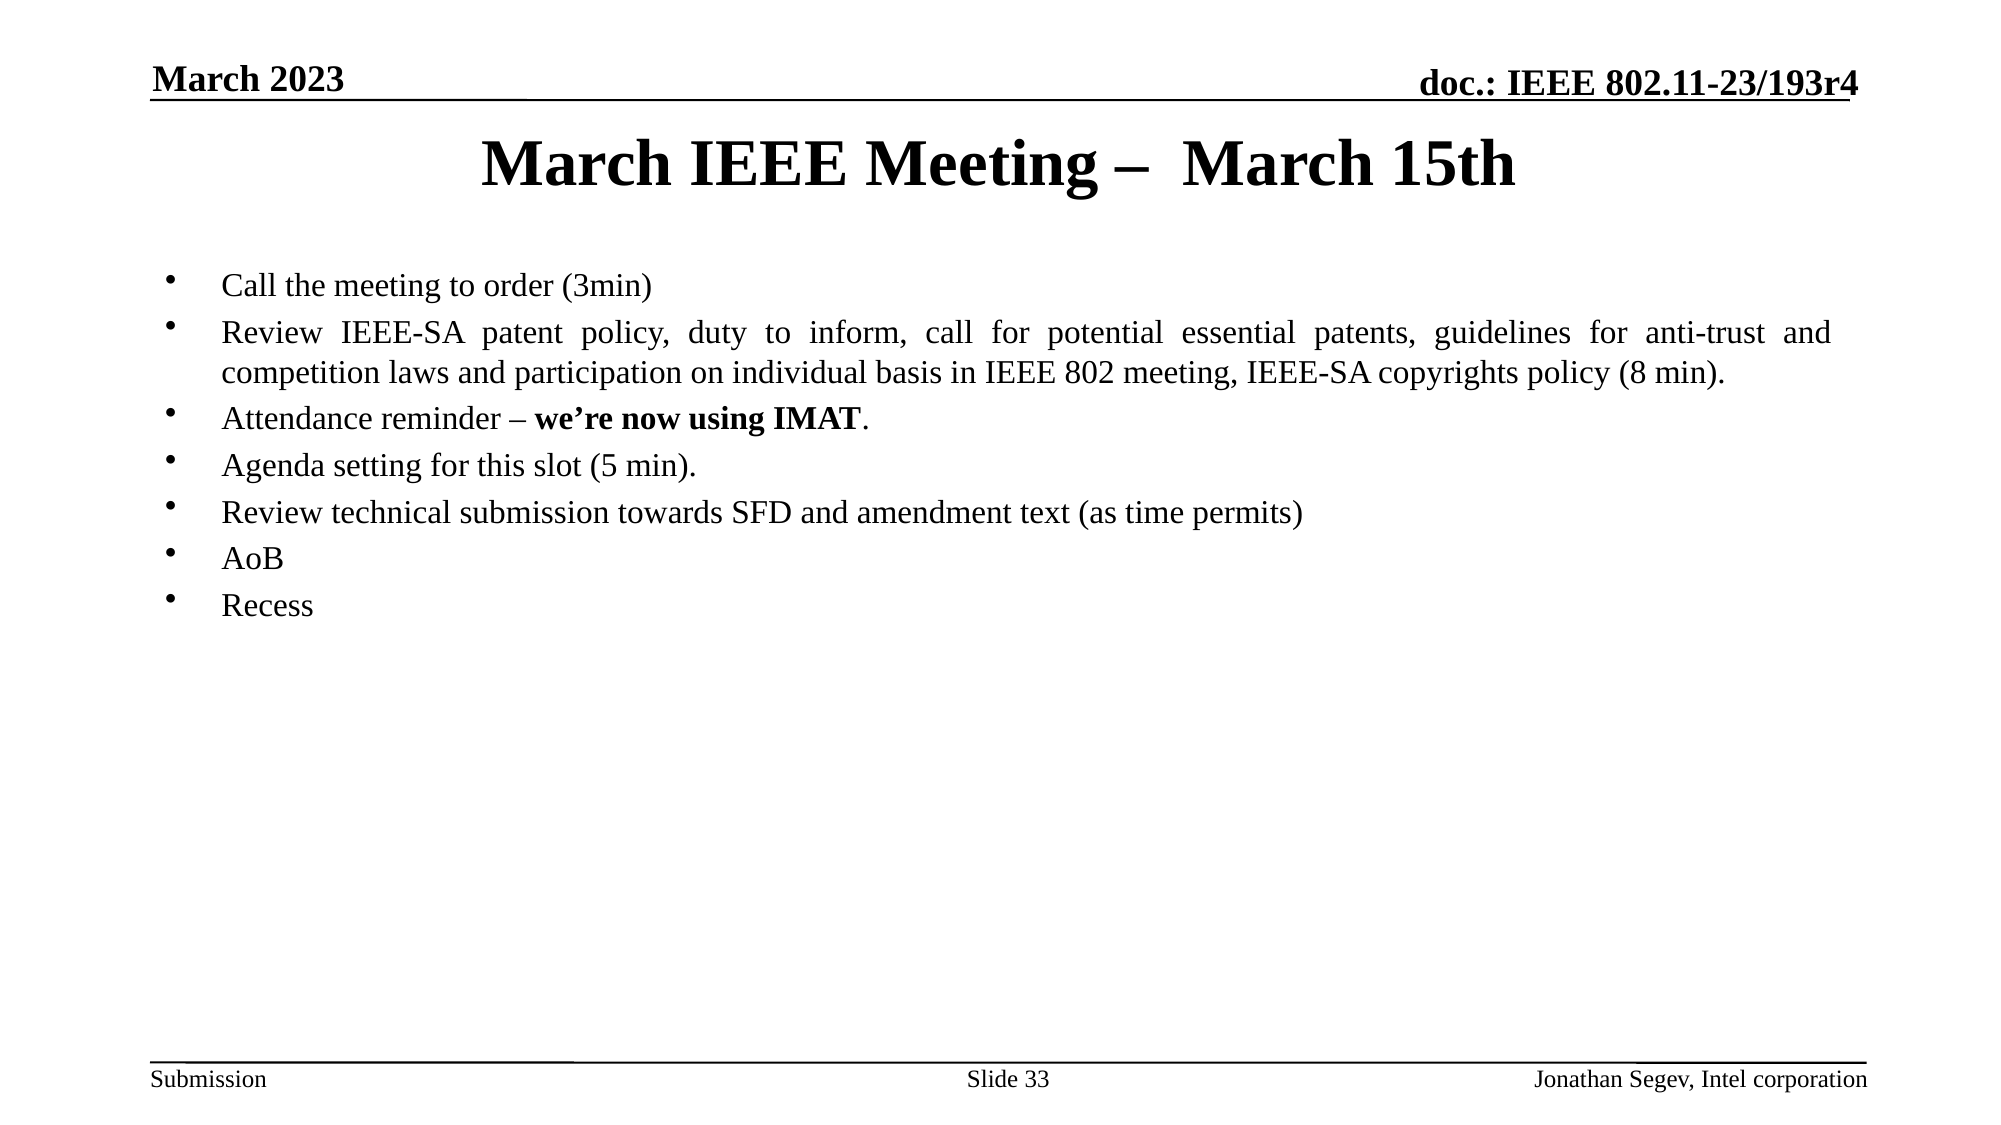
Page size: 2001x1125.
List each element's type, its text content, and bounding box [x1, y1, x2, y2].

title March IEEE Meeting – March 15th [149, 112, 1850, 205]
footer Jonathan Segev, Intel corporation [1171, 1061, 1869, 1093]
slide_number Slide 33 [950, 1061, 1067, 1123]
list Call the meeting to order (3min) Review IEEE-SA patent policy, duty to inform, call for potential essential patents, guidelines for anti-trust and competition laws and participation on individual basis in IEEE 802 meeting, IEEE-SA copyrights policy (8 min). Attendance reminder – we’re now using IMAT. Agenda setting for this slot (5 min). Review technical submission towards SFD and amendment text (as time permits) AoB Recess [149, 255, 1850, 1048]
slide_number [152, 54, 563, 100]
